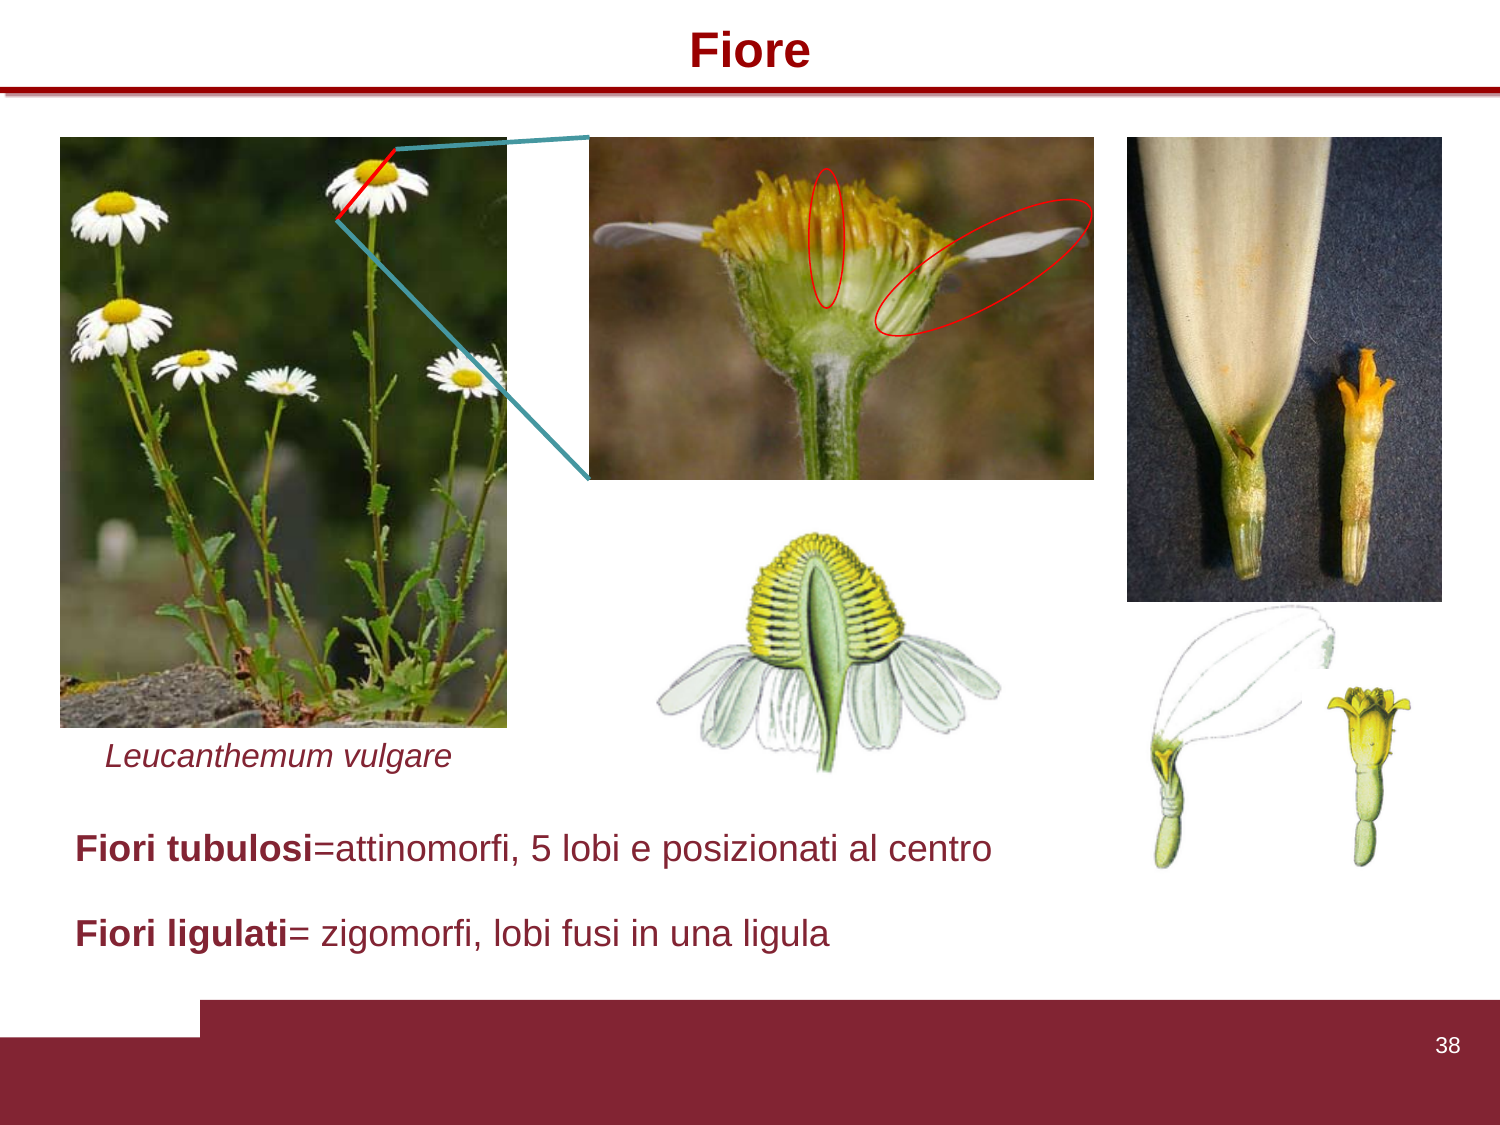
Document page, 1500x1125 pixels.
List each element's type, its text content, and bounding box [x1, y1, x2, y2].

picture [1113, 137, 1442, 895]
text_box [336, 148, 396, 219]
text_box Fiori tubulosi=attinomorfi, 5 lobi e posizionati al centro Fiori ligulati= zigomorfi, lobi fusi in una ligula [60, 820, 1406, 963]
text_box Fiore [674, 14, 827, 87]
picture [60, 137, 507, 729]
picture [396, 150, 507, 219]
text_box 38 [1163, 1023, 1476, 1099]
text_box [336, 219, 590, 480]
picture [636, 502, 1017, 789]
text_box Leucanthemum vulgare [89, 737, 477, 783]
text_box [395, 136, 590, 150]
picture [589, 136, 1094, 480]
